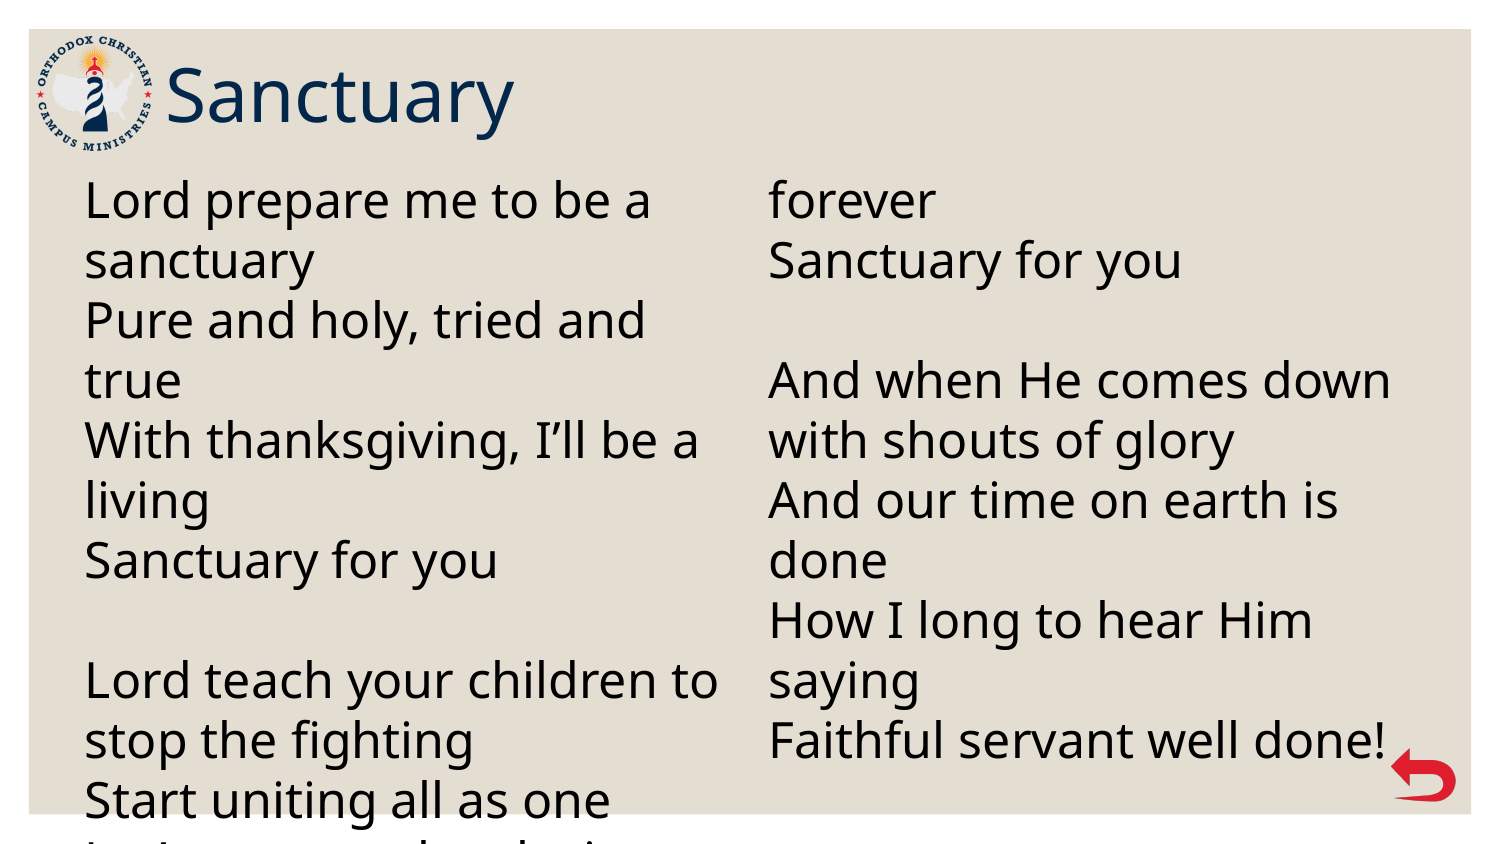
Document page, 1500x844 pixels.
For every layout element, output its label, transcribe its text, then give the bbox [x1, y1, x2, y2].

title Sanctuary [150, 60, 1381, 153]
list Lord prepare me to be a sanctuary Pure and holy, tried and true With thanksgiving, I’ll be a living Sanctuary for you Lord teach your children to stop the fighting Start uniting all as one Let’s get together, loving forever Sanctuary for you And when He comes down with shouts of glory And our time on earth is done How I long to hear Him saying Faithful servant well done! [51, 153, 1449, 809]
picture [36, 36, 152, 151]
picture [1386, 737, 1461, 813]
